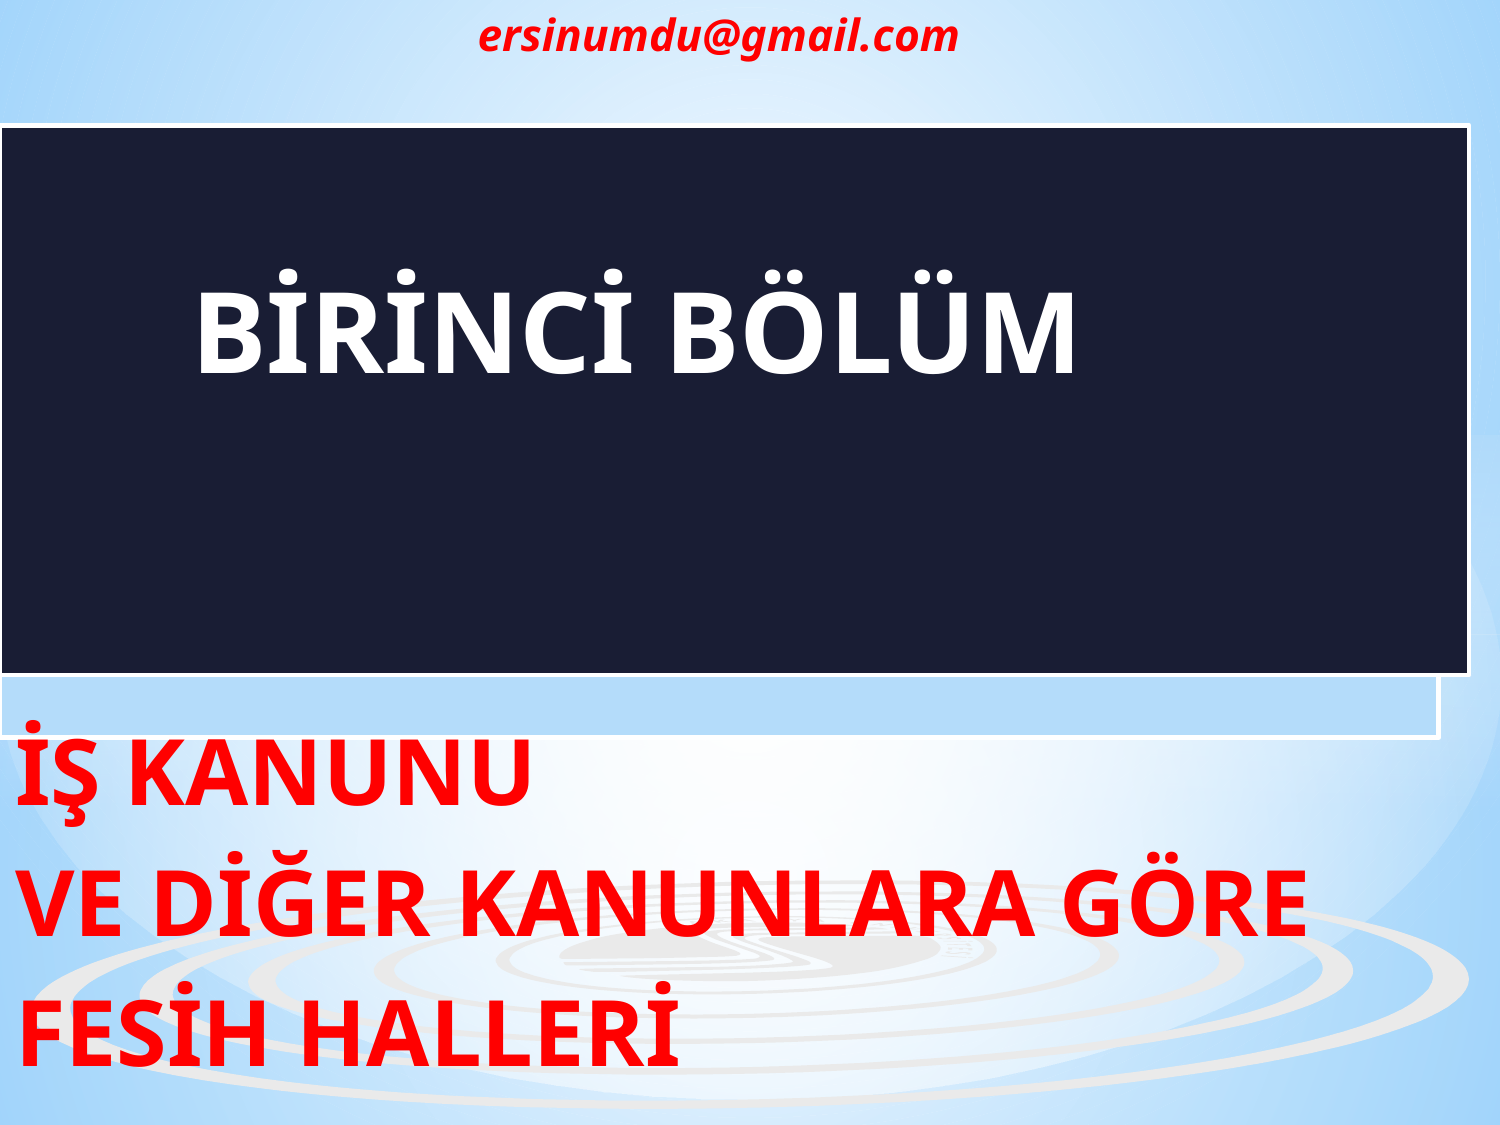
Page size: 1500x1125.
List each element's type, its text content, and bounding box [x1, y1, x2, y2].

text_box [0, 674, 1440, 739]
text_box ersinumdu@gmail.com [393, 0, 1046, 69]
text_box [0, 124, 1470, 676]
subtitle İŞ KANUNU VE DİĞER KANUNLARA GÖRE FESİH HALLERİ [0, 706, 1353, 1109]
title BİRİNCİ BÖLÜM [145, 253, 1324, 548]
picture [30, 749, 1470, 1110]
